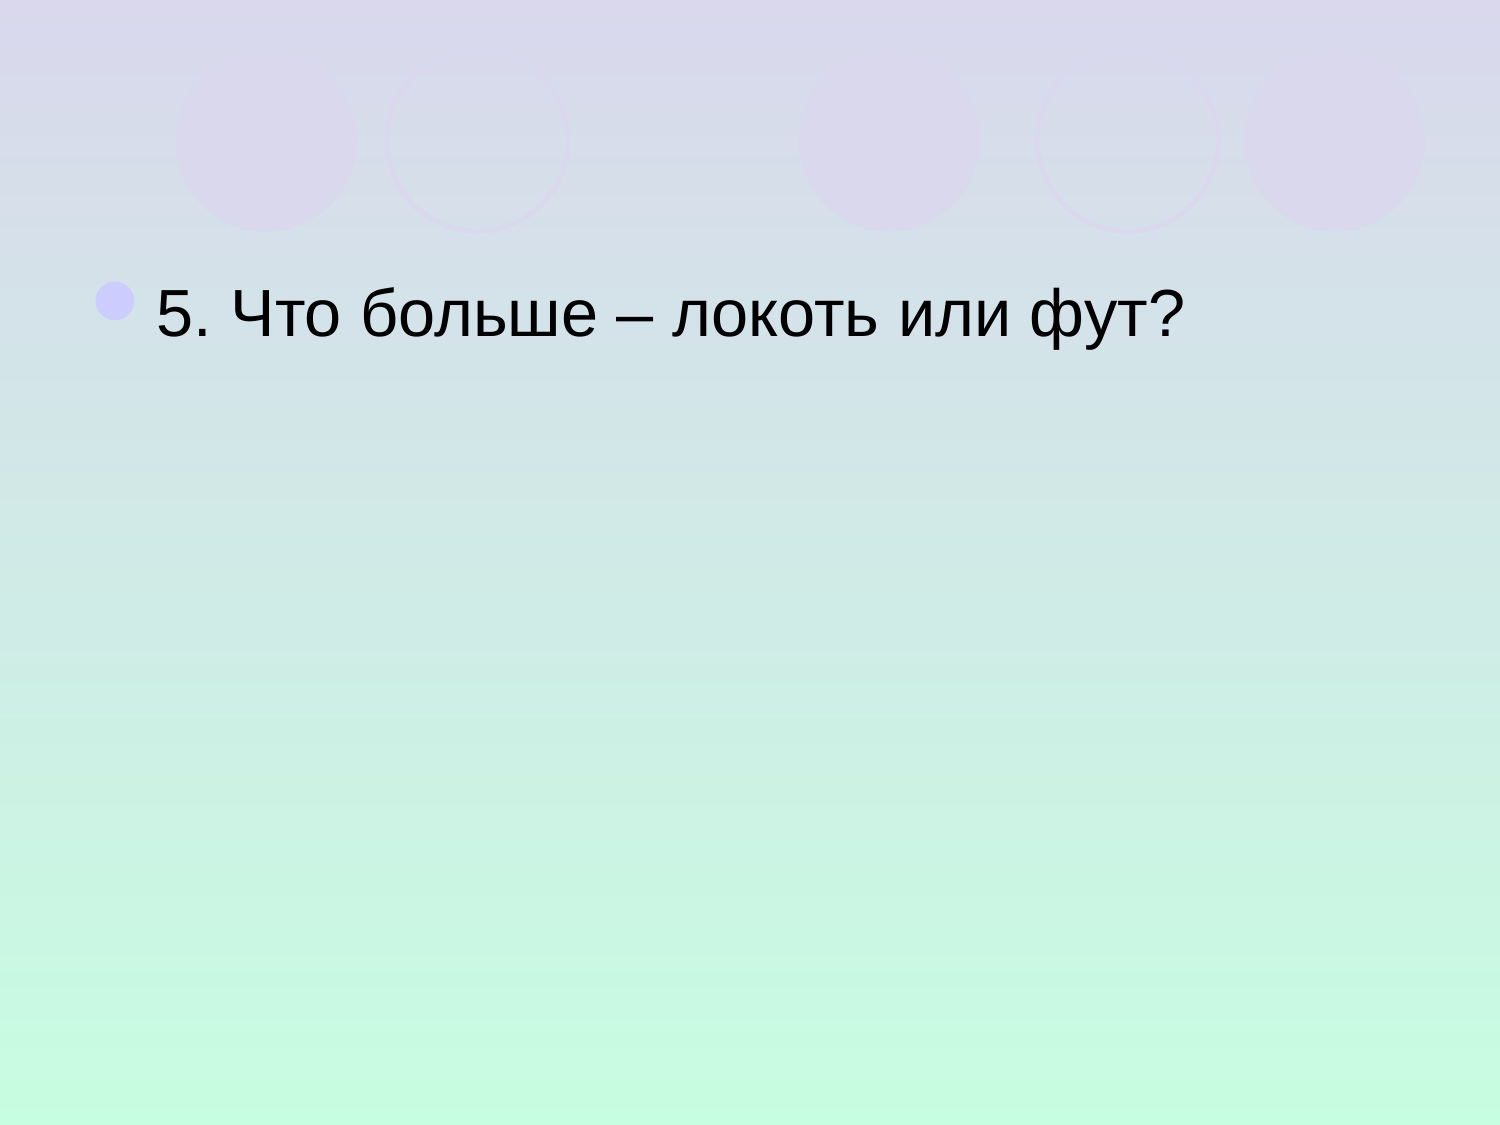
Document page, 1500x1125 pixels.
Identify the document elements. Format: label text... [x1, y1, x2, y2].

list 5. Что больше – локоть или фут? [74, 262, 1426, 1006]
